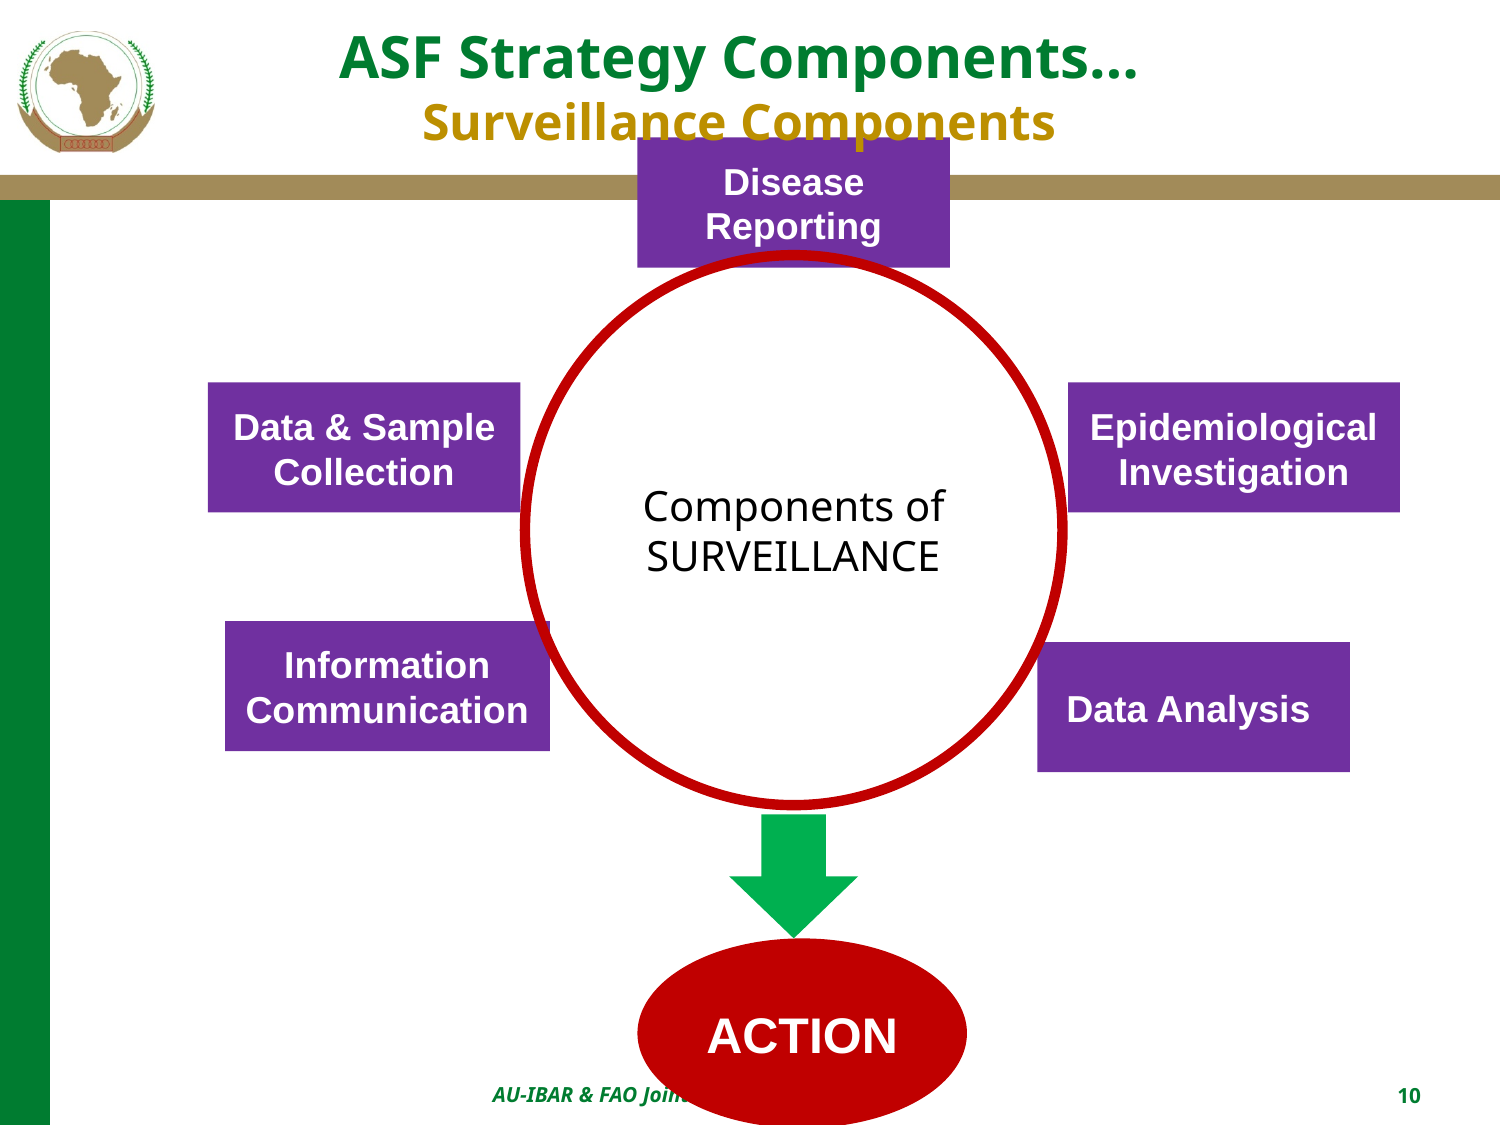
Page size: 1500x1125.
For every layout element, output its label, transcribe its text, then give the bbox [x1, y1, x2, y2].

text_box Components of SURVEILLANCE [522, 253, 1065, 808]
text_box ACTION [635, 936, 970, 1073]
slide_number 10 [1184, 1074, 1437, 1123]
text_box Data Analysis [1035, 640, 1352, 774]
text_box Epidemiological Investigation [1066, 380, 1402, 515]
footer AU-IBAR & FAO Joint Strategy [99, 1073, 1172, 1123]
picture [17, 31, 155, 153]
text_box Data & Sample Collection [206, 380, 522, 515]
text_box Disease Reporting [635, 138, 952, 270]
title ASF Strategy Components… Surveillance Components [207, 12, 1272, 138]
text_box [727, 812, 861, 941]
text_box Information Communication [223, 619, 552, 753]
